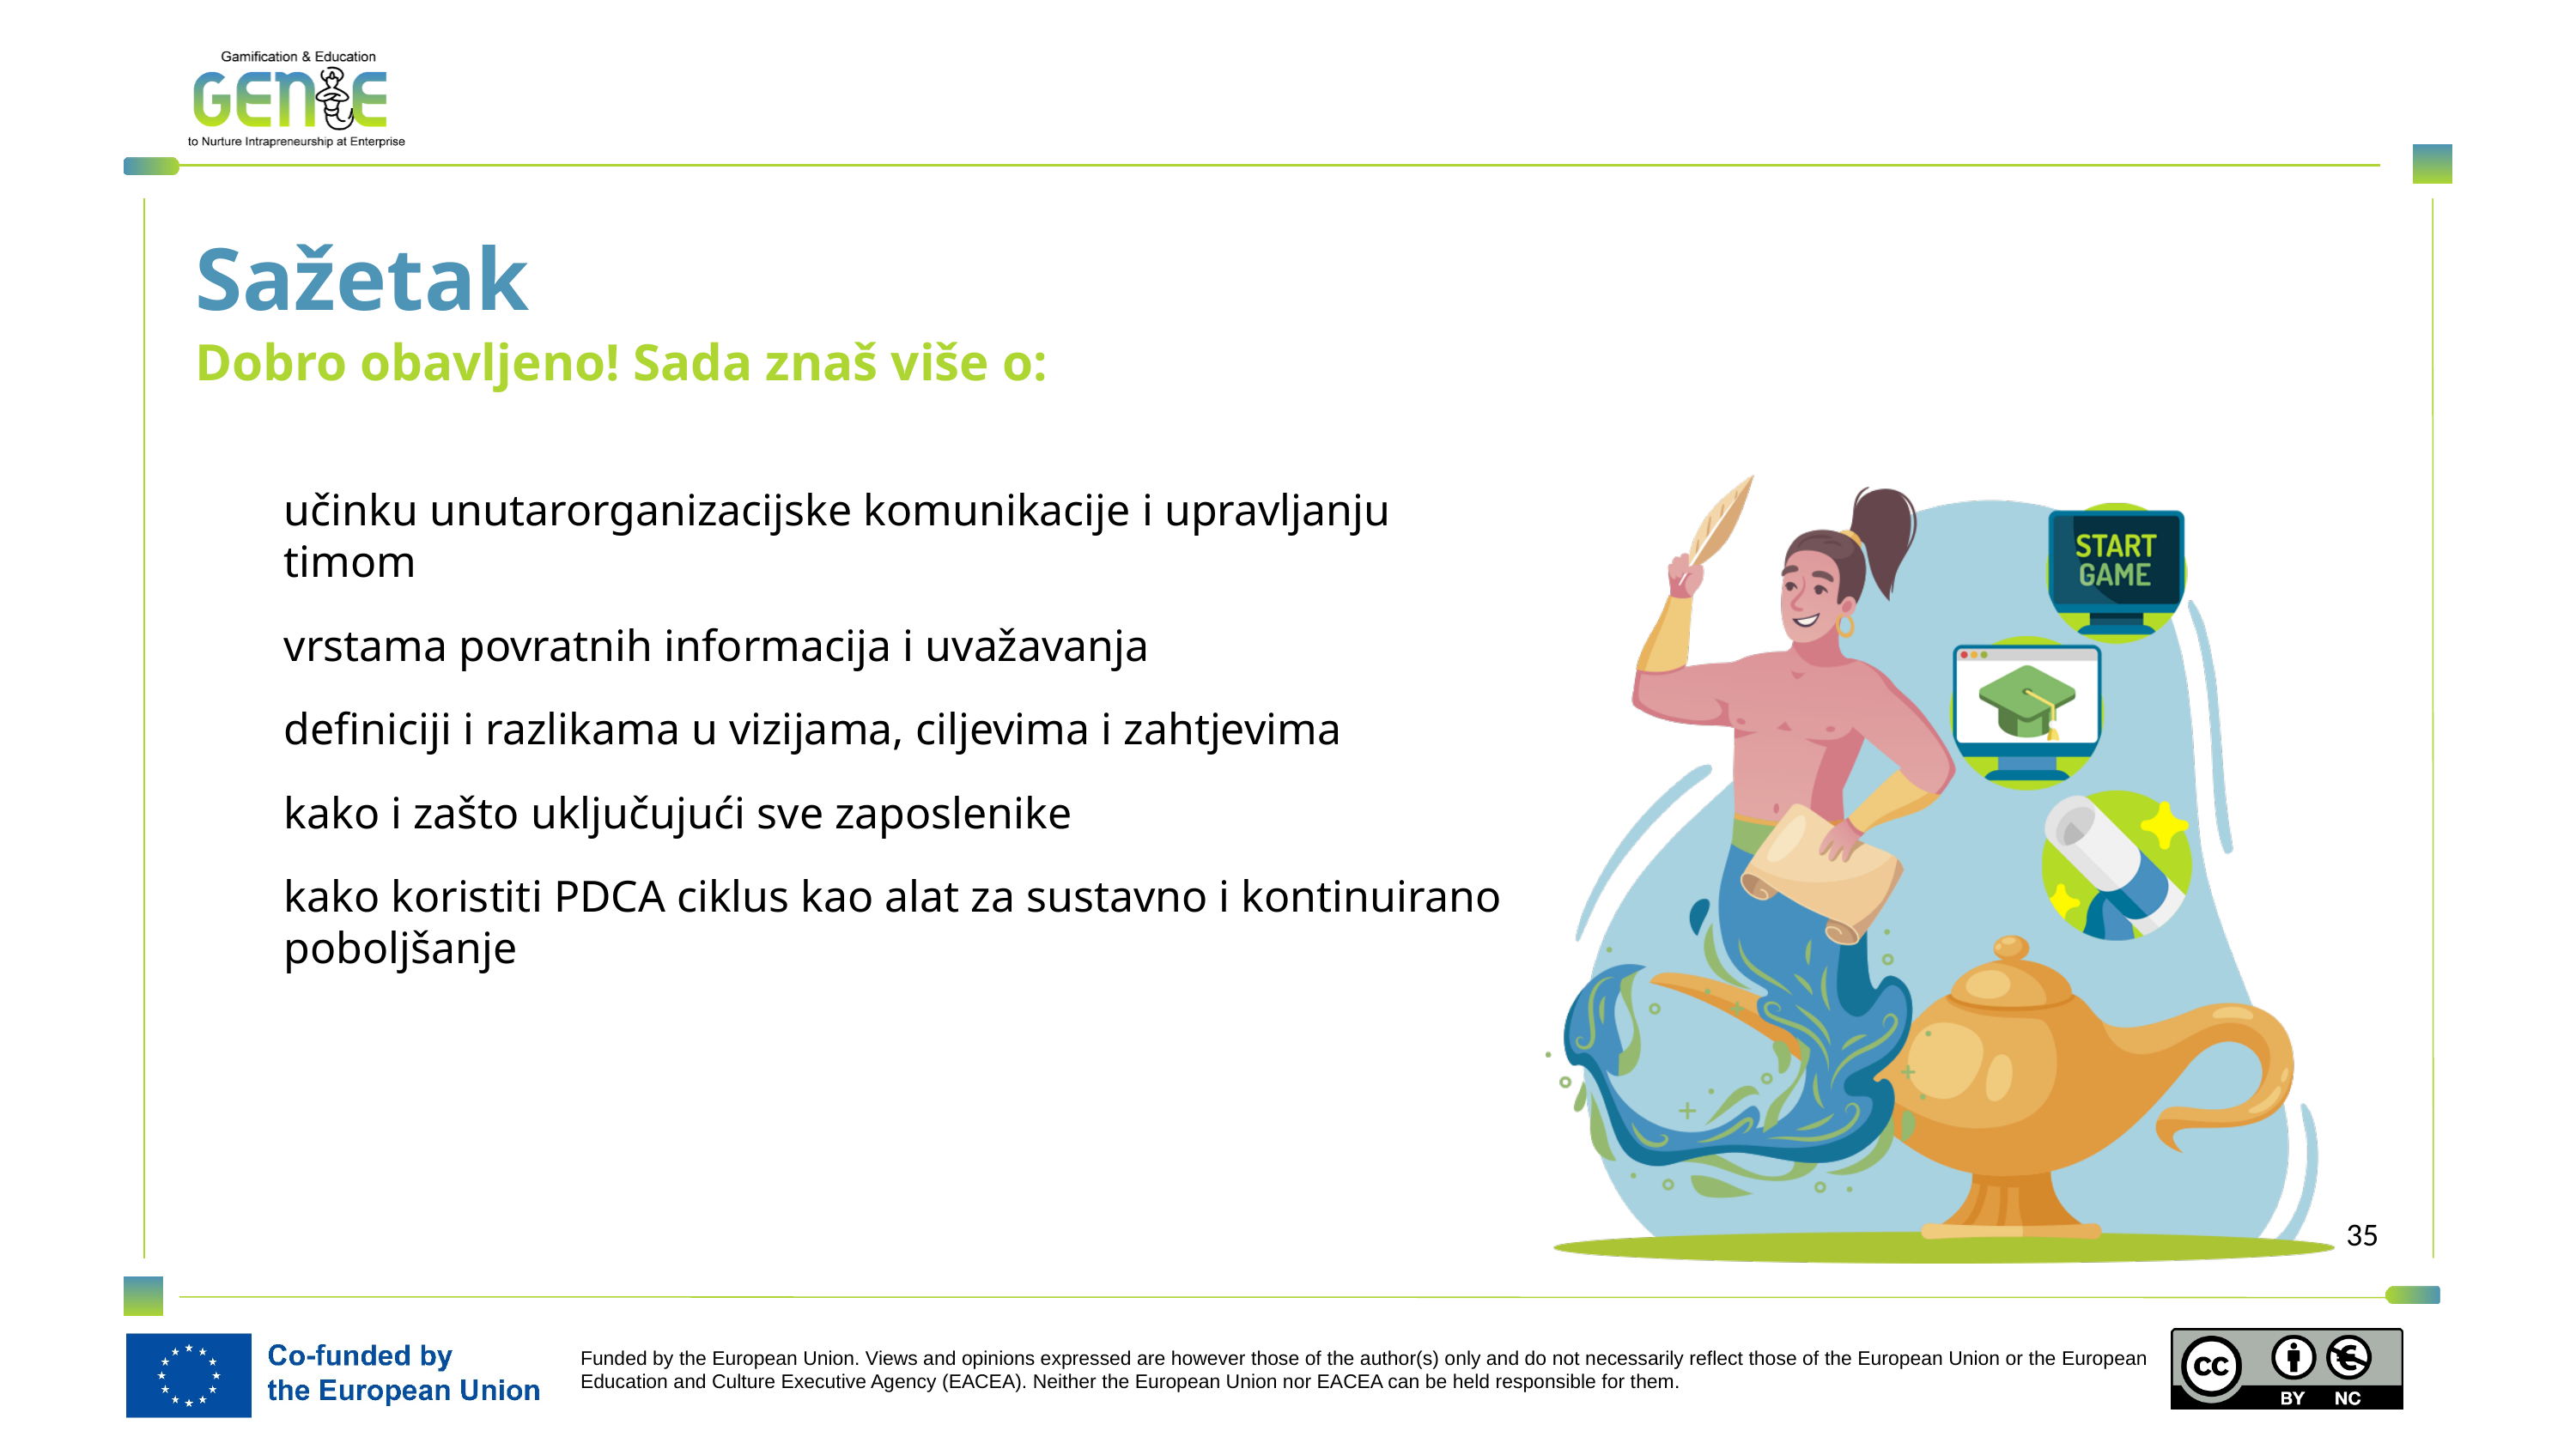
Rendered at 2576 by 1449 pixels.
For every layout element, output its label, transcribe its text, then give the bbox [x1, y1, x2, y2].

text_box Sažetak [182, 217, 732, 324]
picture [124, 157, 179, 175]
picture [111, 1328, 562, 1423]
text_box učinku unutarorganizacijske komunikacije i upravljanju timom vrstama povratnih informacija i uvažavanja definiciji i razlikama u vizijama, ciljevima i zahtjevima kako i zašto uključujući sve zaposlenike kako koristiti PDCA ciklus kao alat za sustavno i kontinuirano poboljšanje [182, 476, 1532, 979]
picture [2413, 144, 2452, 184]
picture [2171, 1328, 2403, 1410]
picture [2385, 1286, 2440, 1304]
picture [124, 1276, 163, 1316]
text_box Dobro obavljeno! Sada znaš više o: [182, 324, 1486, 397]
picture [1545, 474, 2336, 1264]
picture [182, 45, 408, 151]
